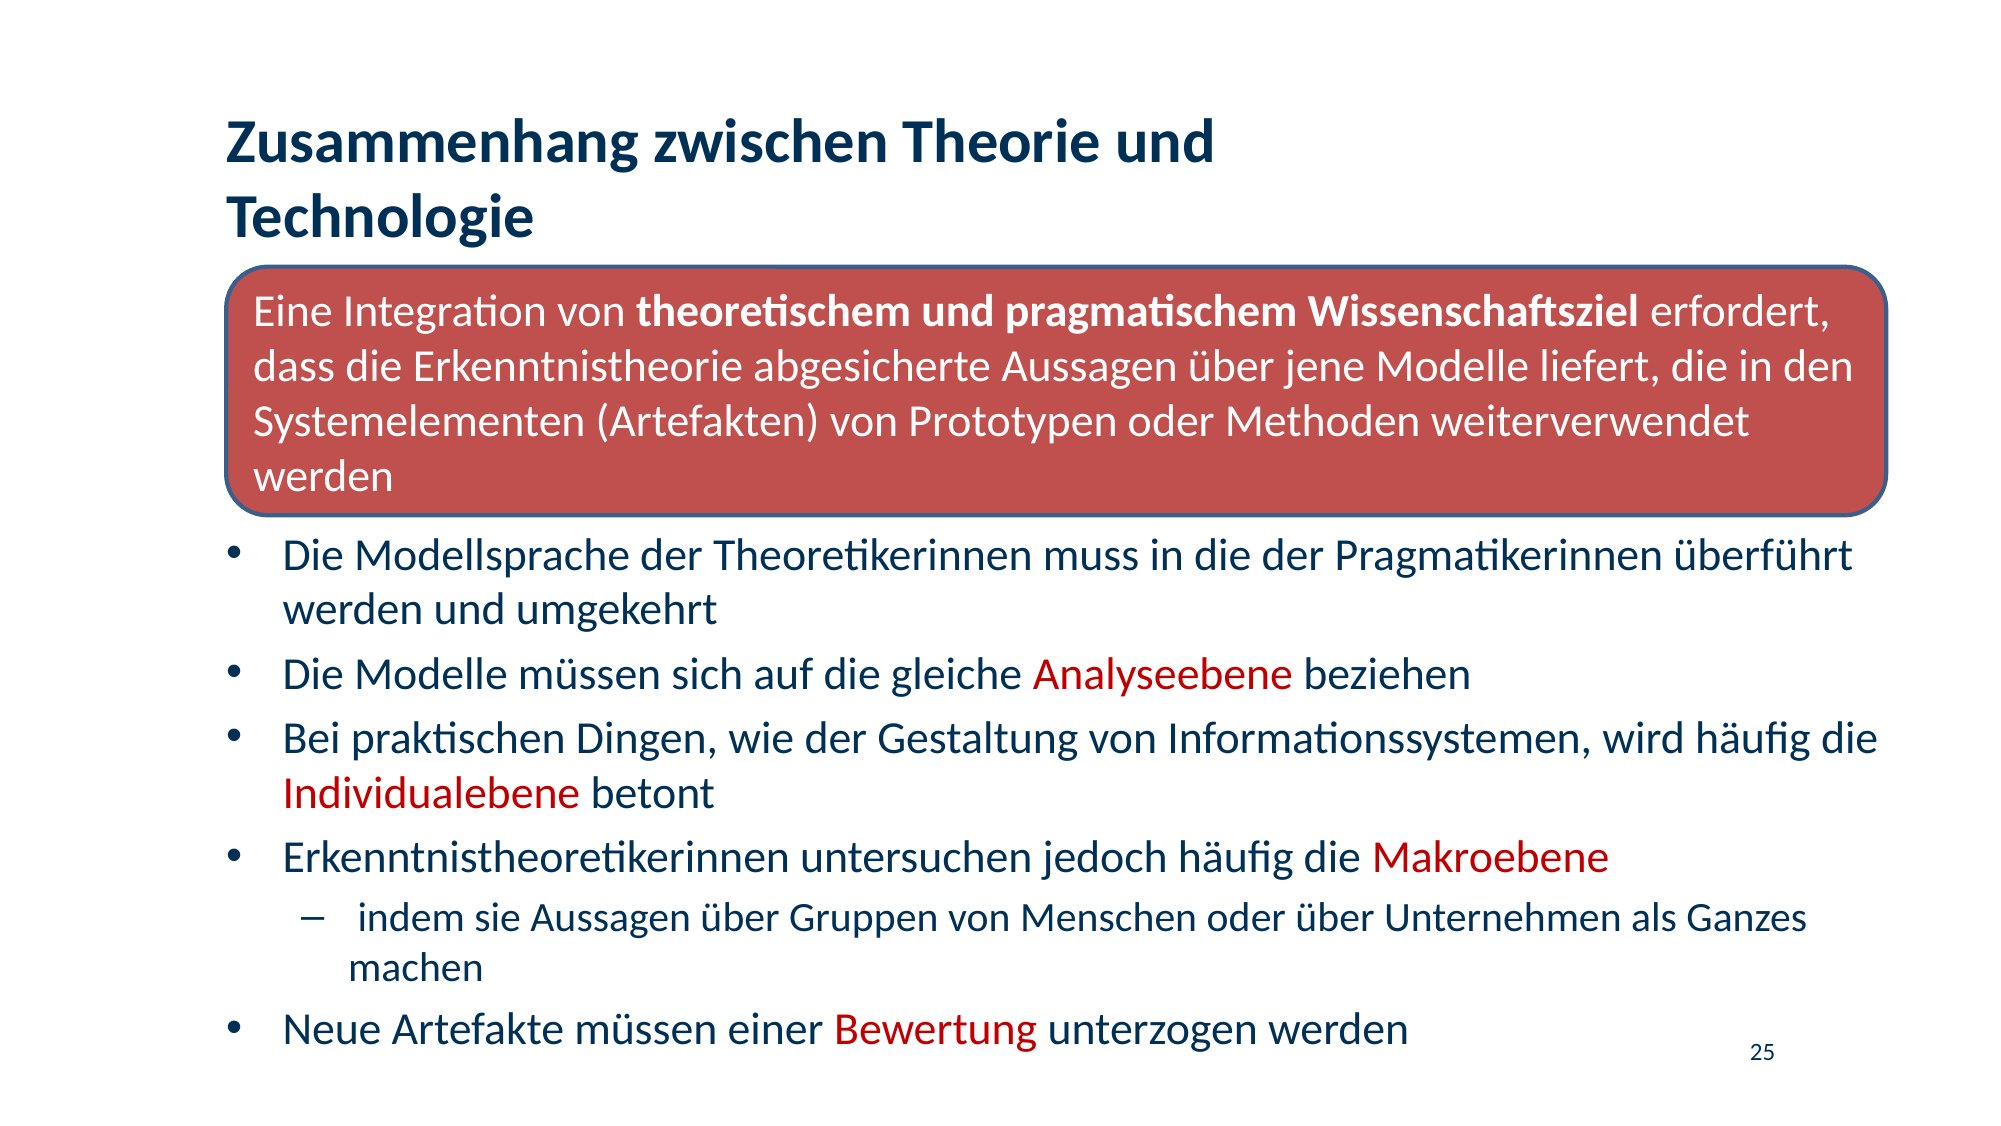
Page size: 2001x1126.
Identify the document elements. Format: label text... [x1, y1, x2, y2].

text_box Eine Integration von theoretischem und pragmatischem Wissenschaftsziel erfordert, dass die Erkenntnistheorie abgesicherte Aussagen über jene Modelle liefert, die in den Systemelementen (Artefakten) von Prototypen oder Methoden weiterverwendet werden [224, 264, 1889, 518]
slide_number 25 [1544, 1035, 1776, 1066]
list Die Modellsprache der Theoretikerinnen muss in die der Pragmatikerinnen überführt werden und umgekehrt Die Modelle müssen sich auf die gleiche Analyseebene beziehen Bei praktischen Dingen, wie der Gestaltung von Informationssystemen, wird häufig die Individualebene betont Erkenntnistheoretikerinnen untersuchen jedoch häufig die Makroebene indem sie Aussagen über Gruppen von Menschen oder über Unternehmen als Ganzes machen Neue Artefakte müssen einer Bewertung unterzogen werden [226, 524, 1934, 1083]
title Zusammenhang zwischen Theorie und Technologie [226, 100, 1286, 292]
